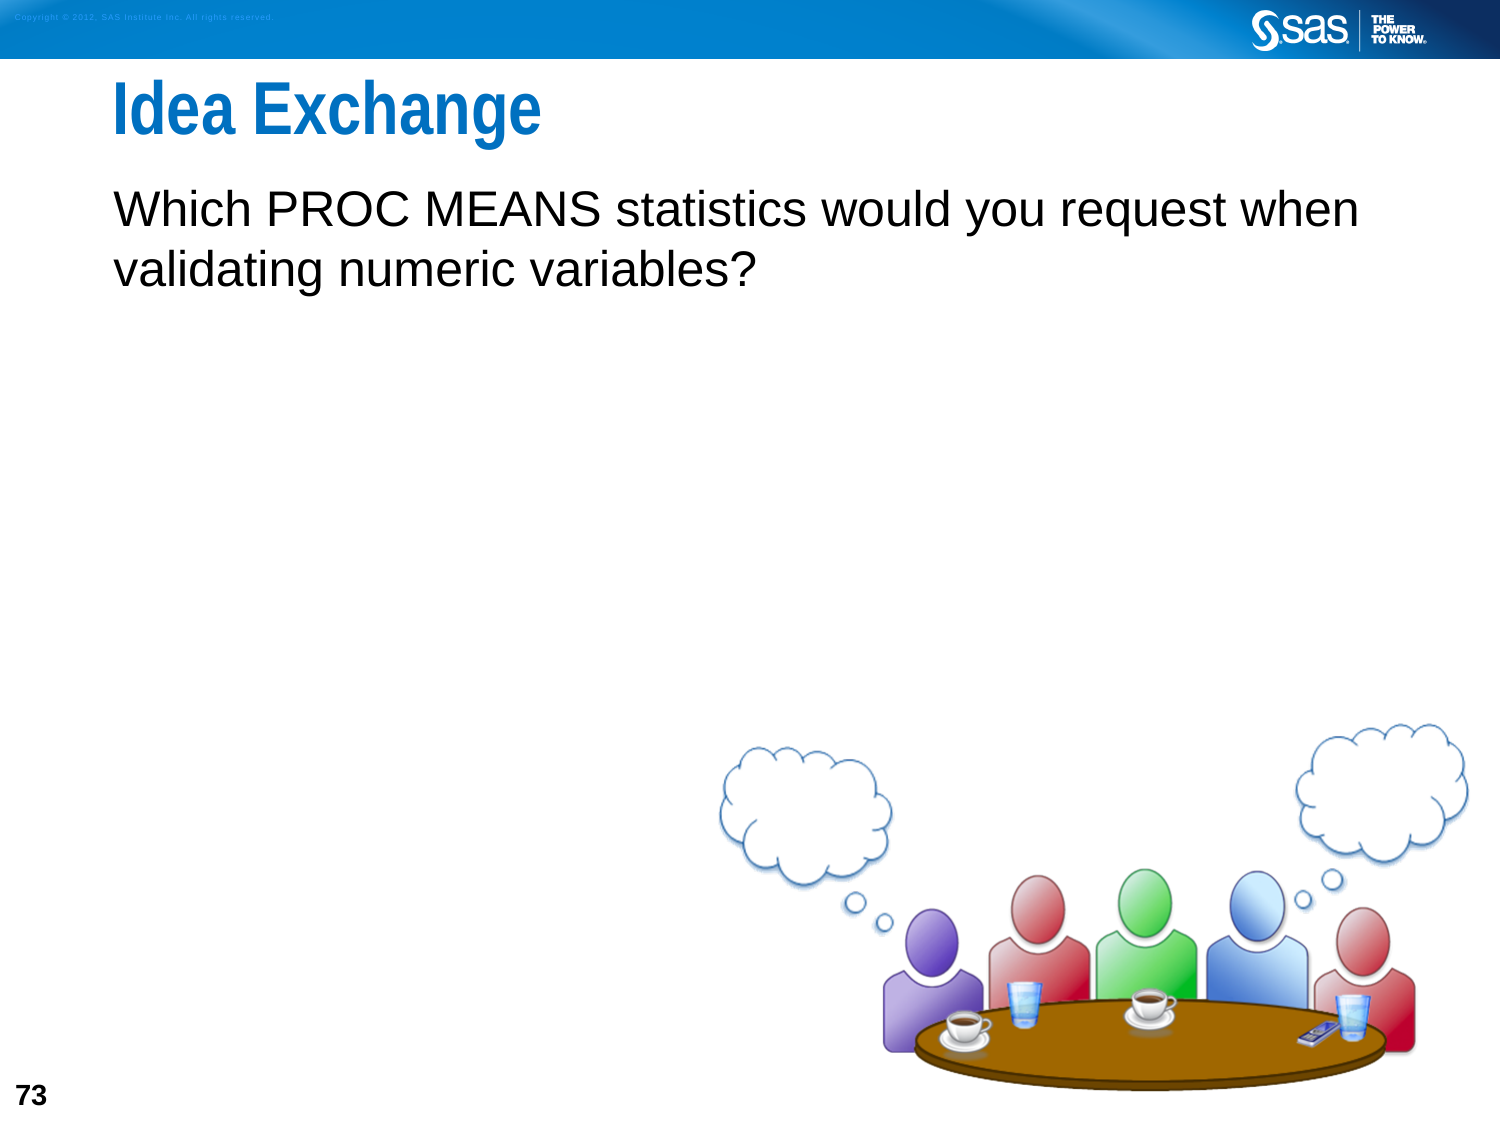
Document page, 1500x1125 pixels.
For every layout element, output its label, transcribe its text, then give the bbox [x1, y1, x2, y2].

list Which PROC MEANS statistics would you request when validating numeric variables? [112, 176, 1400, 876]
title Idea Exchange [112, 75, 1500, 187]
picture [0, 0, 1500, 59]
picture [702, 698, 1485, 1104]
